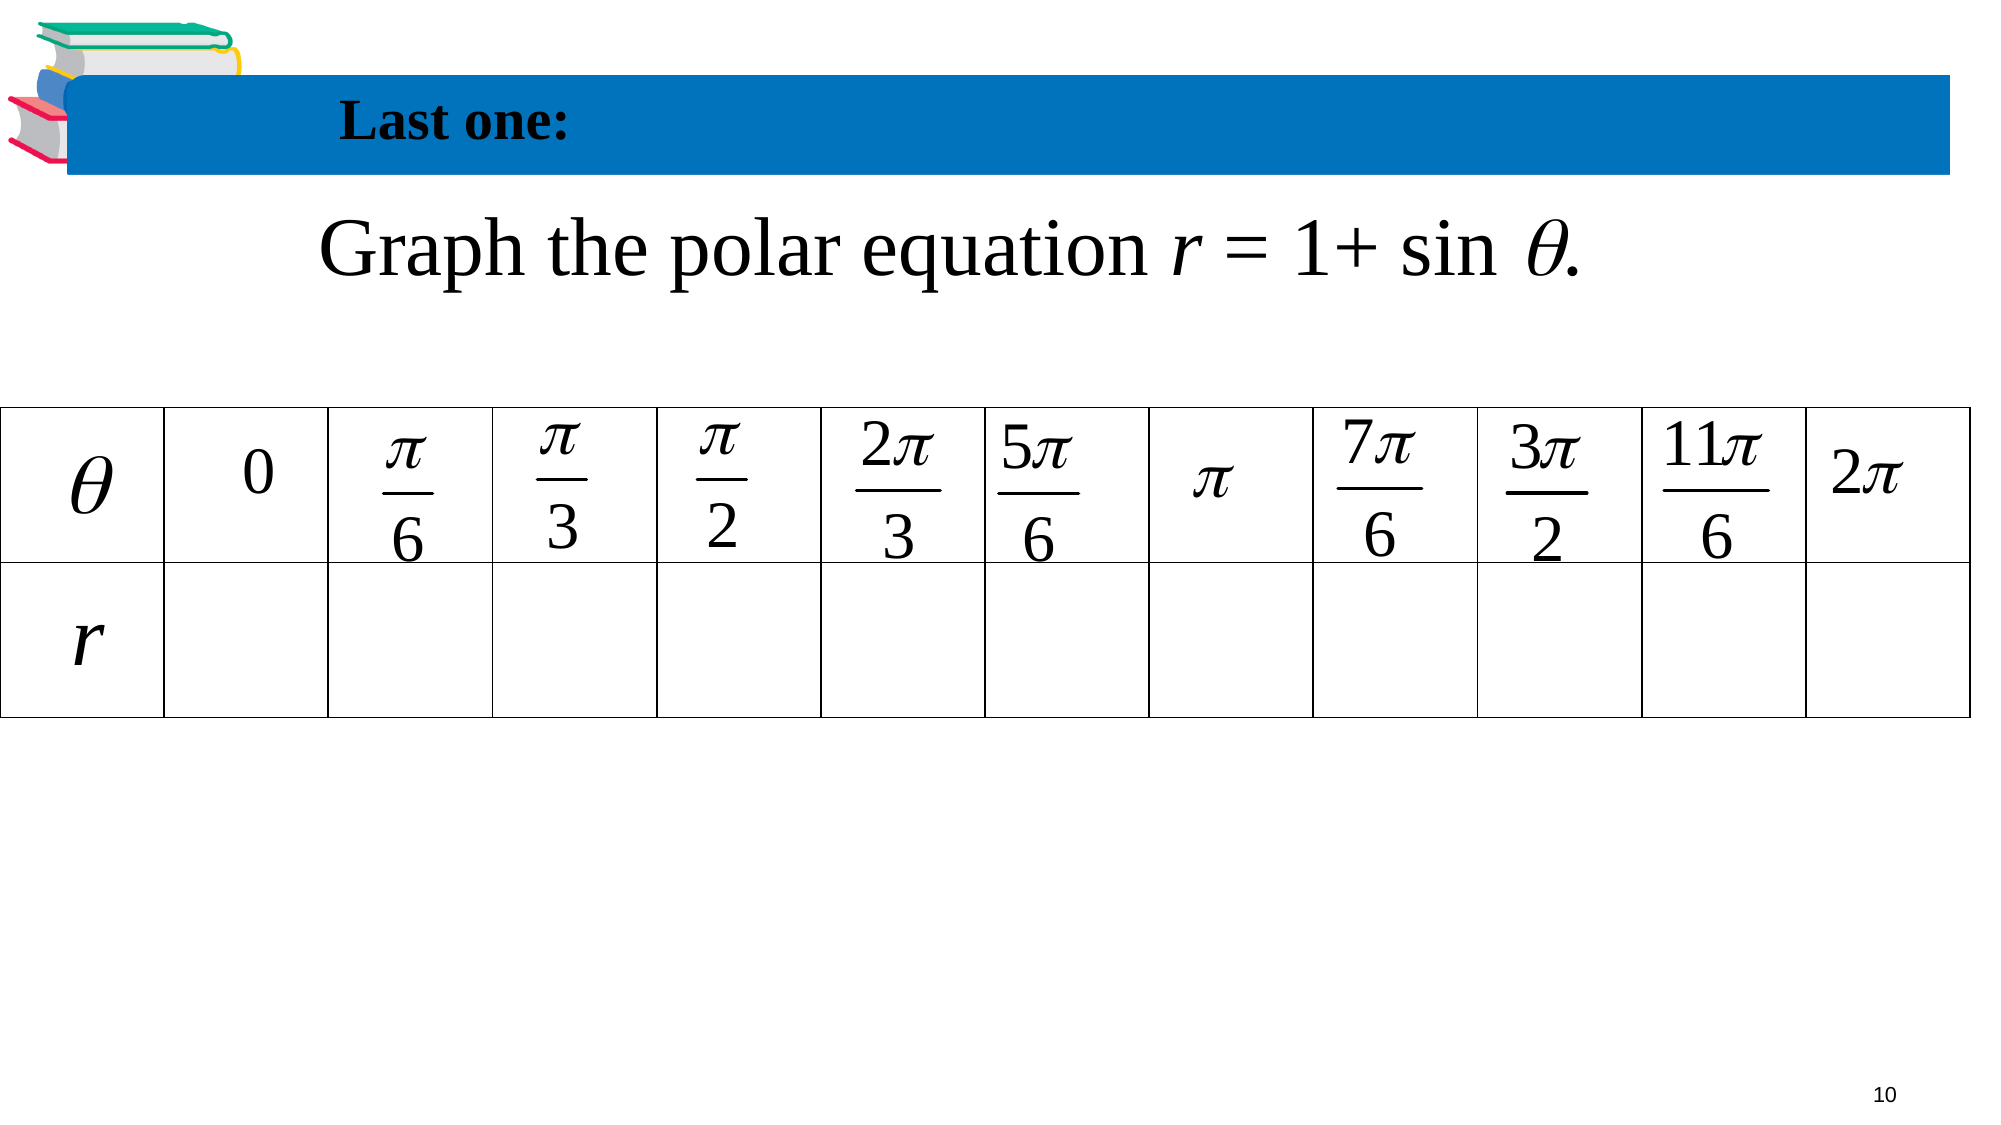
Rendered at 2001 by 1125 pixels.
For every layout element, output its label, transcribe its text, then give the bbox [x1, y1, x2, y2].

text_box Graph the polar equation r = 1+ sin . [303, 184, 1614, 300]
table_cell [1314, 563, 1477, 717]
table_header [493, 408, 656, 562]
table_cell [1807, 563, 1969, 717]
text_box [241, 444, 276, 498]
table_cell [1643, 563, 1805, 717]
table_header [1150, 408, 1312, 562]
table_header [986, 408, 1148, 562]
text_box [853, 410, 944, 563]
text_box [1193, 464, 1239, 502]
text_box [1828, 443, 1909, 498]
table_header [1643, 408, 1805, 562]
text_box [694, 399, 750, 551]
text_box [68, 450, 119, 519]
text_box Last one: [324, 73, 650, 159]
table_header [329, 408, 492, 562]
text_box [1661, 410, 1772, 563]
table_header [165, 408, 327, 562]
table_cell [658, 563, 820, 717]
table_header [1314, 408, 1334, 562]
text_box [534, 399, 590, 553]
table_header [1, 408, 163, 562]
table_cell [165, 563, 327, 717]
table_header [658, 408, 820, 562]
table_header [1425, 408, 1477, 562]
table_cell [1478, 563, 1641, 717]
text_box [995, 413, 1083, 566]
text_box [69, 622, 111, 670]
table_header [1807, 408, 1969, 562]
table_cell [986, 563, 1148, 717]
table_cell [493, 563, 656, 717]
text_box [380, 413, 436, 566]
table_header [822, 408, 984, 562]
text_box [1335, 408, 1425, 561]
table_header [1478, 408, 1641, 562]
table_cell [1150, 563, 1312, 717]
table_cell [329, 563, 492, 717]
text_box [1504, 413, 1591, 565]
table_cell [1, 563, 163, 717]
table_cell [822, 563, 984, 717]
